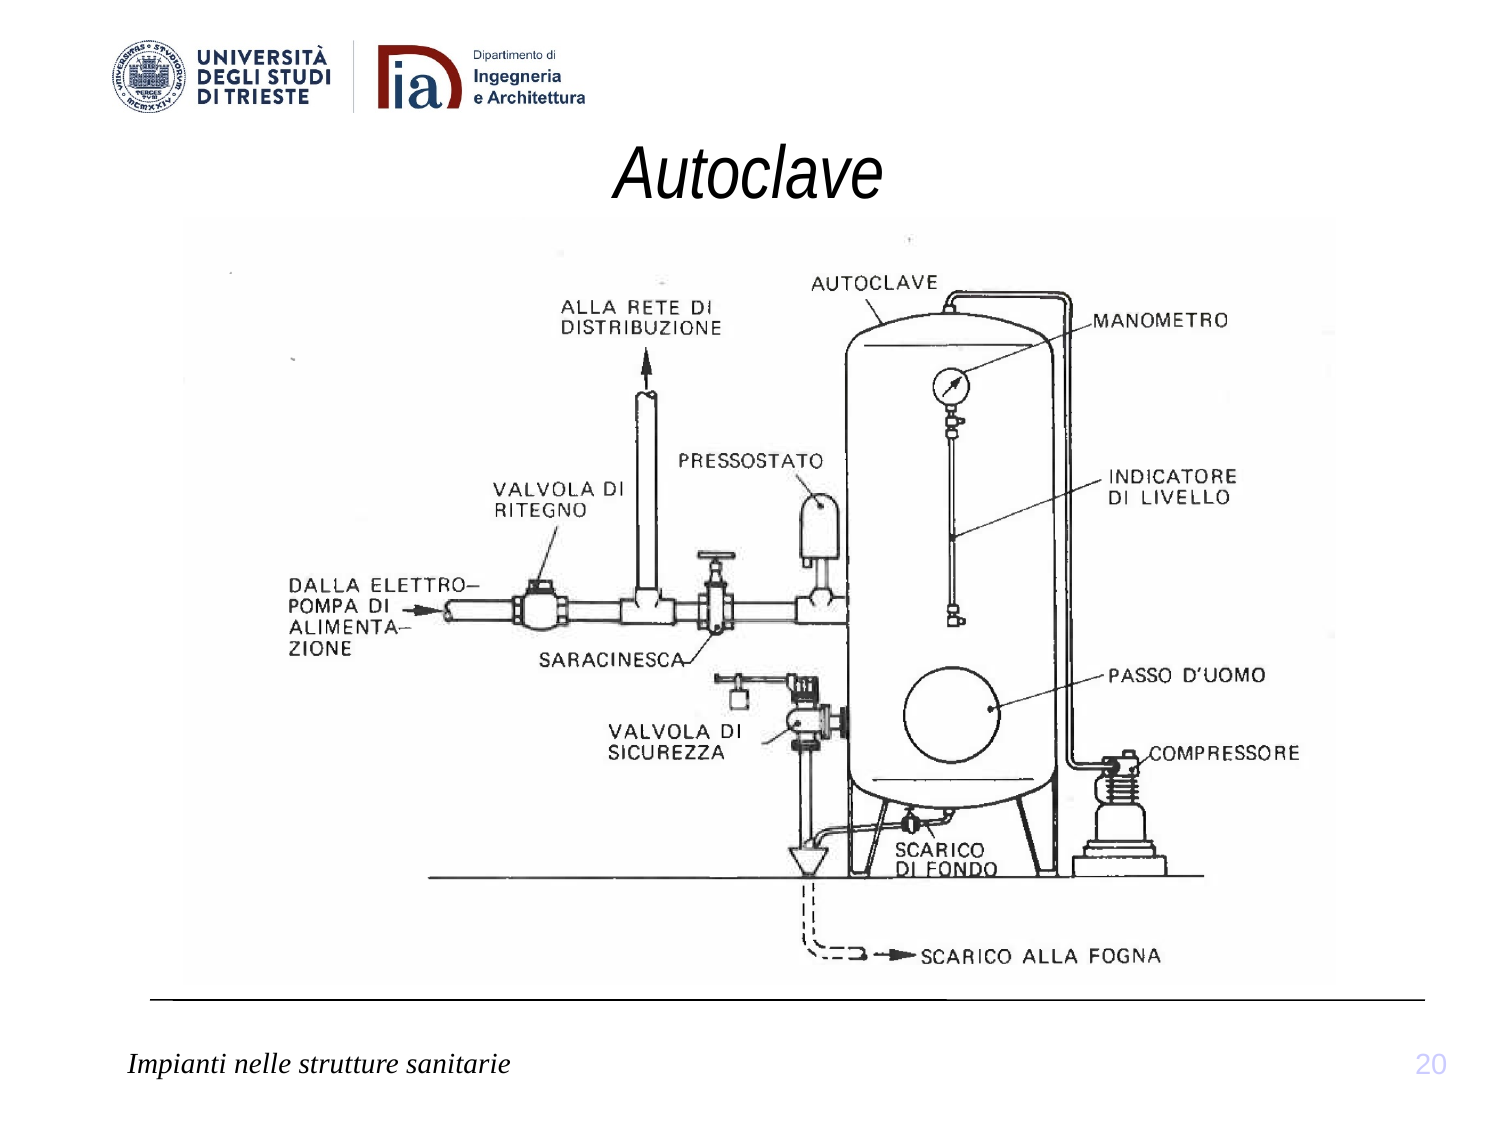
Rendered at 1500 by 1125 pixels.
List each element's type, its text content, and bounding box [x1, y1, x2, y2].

picture [182, 216, 1336, 985]
title Autoclave [112, 125, 1388, 213]
picture [112, 40, 585, 113]
slide_number 20 [1149, 1024, 1463, 1101]
